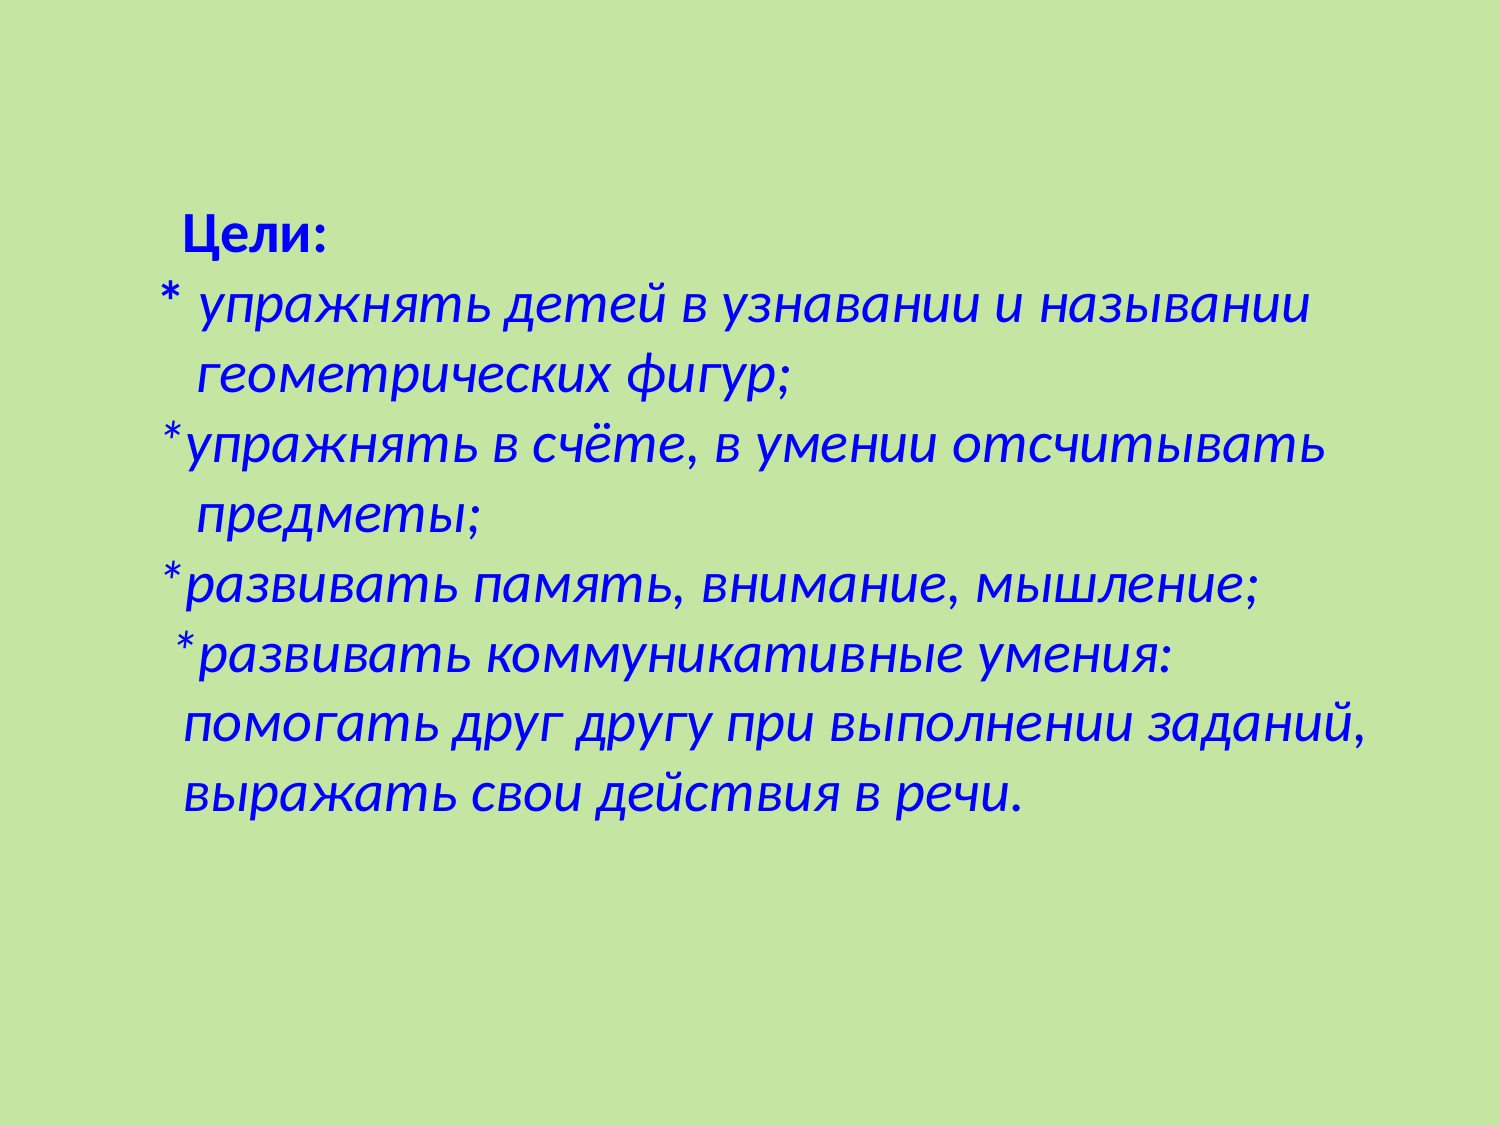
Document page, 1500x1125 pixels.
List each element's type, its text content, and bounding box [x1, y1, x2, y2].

title Цели: * упражнять детей в узнавании и назывании геометрических фигур; *упражнять в счёте, в умении отсчитывать предметы; *развивать память, внимание, мышление; *развивать коммуникативные умения: помогать друг другу при выполнении заданий, выражать свои действия в речи. [75, 45, 1425, 1024]
